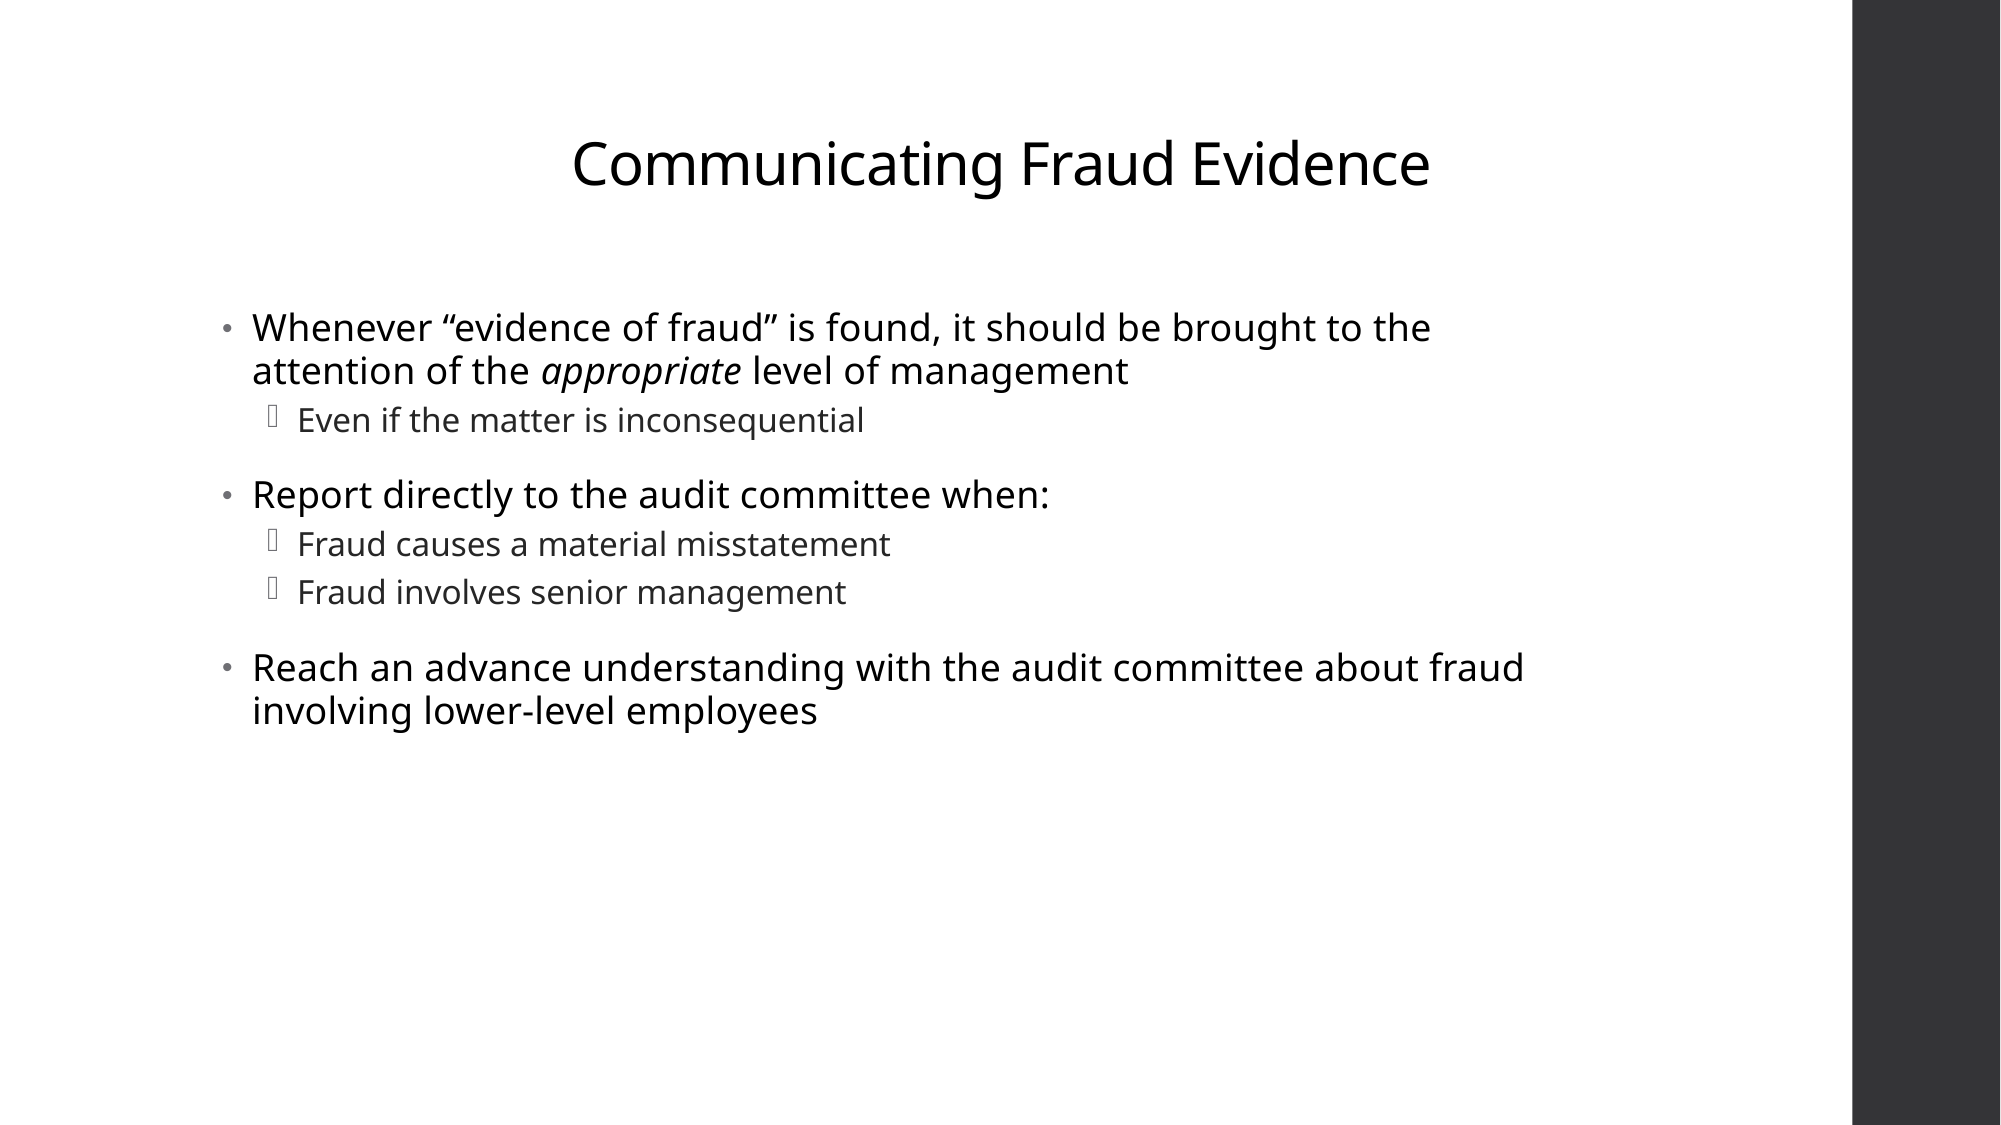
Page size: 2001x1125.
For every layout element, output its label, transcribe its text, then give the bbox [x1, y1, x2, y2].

list Whenever “evidence of fraud” is found, it should be brought to the attention of the appropriate level of management Even if the matter is inconsequential Report directly to the audit committee when: Fraud causes a material misstatement Fraud involves senior management Reach an advance understanding with the audit committee about fraud involving lower-level employees [206, 299, 1617, 1014]
title Communicating Fraud Evidence [206, 60, 1797, 278]
